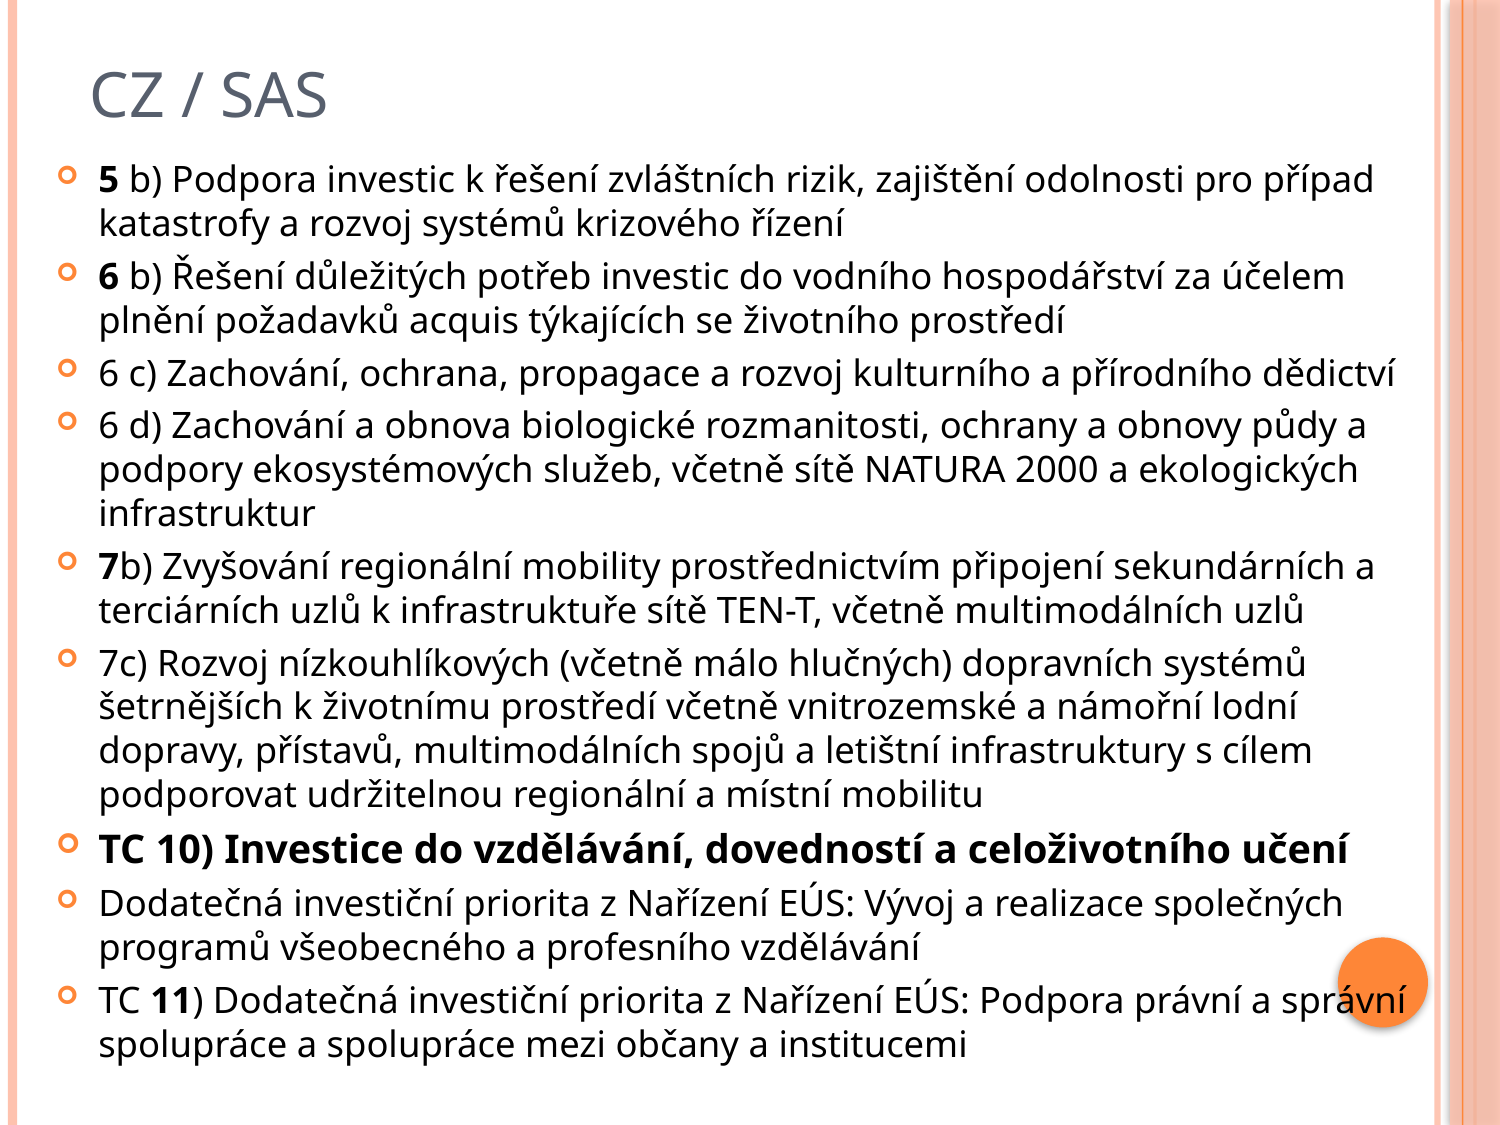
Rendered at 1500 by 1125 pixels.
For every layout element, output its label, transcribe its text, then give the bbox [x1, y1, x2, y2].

list 5 b) Podpora investic k řešení zvláštních rizik, zajištění odolnosti pro případ katastrofy a rozvoj systémů krizového řízení 6 b) Řešení důležitých potřeb investic do vodního hospodářství za účelem plnění požadavků acquis týkajících se životního prostředí 6 c) Zachování, ochrana, propagace a rozvoj kulturního a přírodního dědictví 6 d) Zachování a obnova biologické rozmanitosti, ochrany a obnovy půdy a podpory ekosystémových služeb, včetně sítě NATURA 2000 a ekologických infrastruktur 7b) Zvyšování regionální mobility prostřednictvím připojení sekundárních a terciárních uzlů k infrastruktuře sítě TEN-T, včetně multimodálních uzlů 7c) Rozvoj nízkouhlíkových (včetně málo hlučných) dopravních systémů šetrnějších k životnímu prostředí včetně vnitrozemské a námořní lodní dopravy, přístavů, multimodálních spojů a letištní infrastruktury s cílem podporovat udržitelnou regionální a místní mobilitu TC 10) Investice do vzdělávání, dovedností a celoživotního učení Dodatečná investiční priorita z Nařízení EÚS: Vývoj a realizace společných programů všeobecného a profesního vzdělávání TC 11) Dodatečná investiční priorita z Nařízení EÚS: Podpora právní a správní spolupráce a spolupráce mezi občany a institucemi [41, 149, 1424, 1106]
title CZ / Sas [75, 45, 1300, 138]
